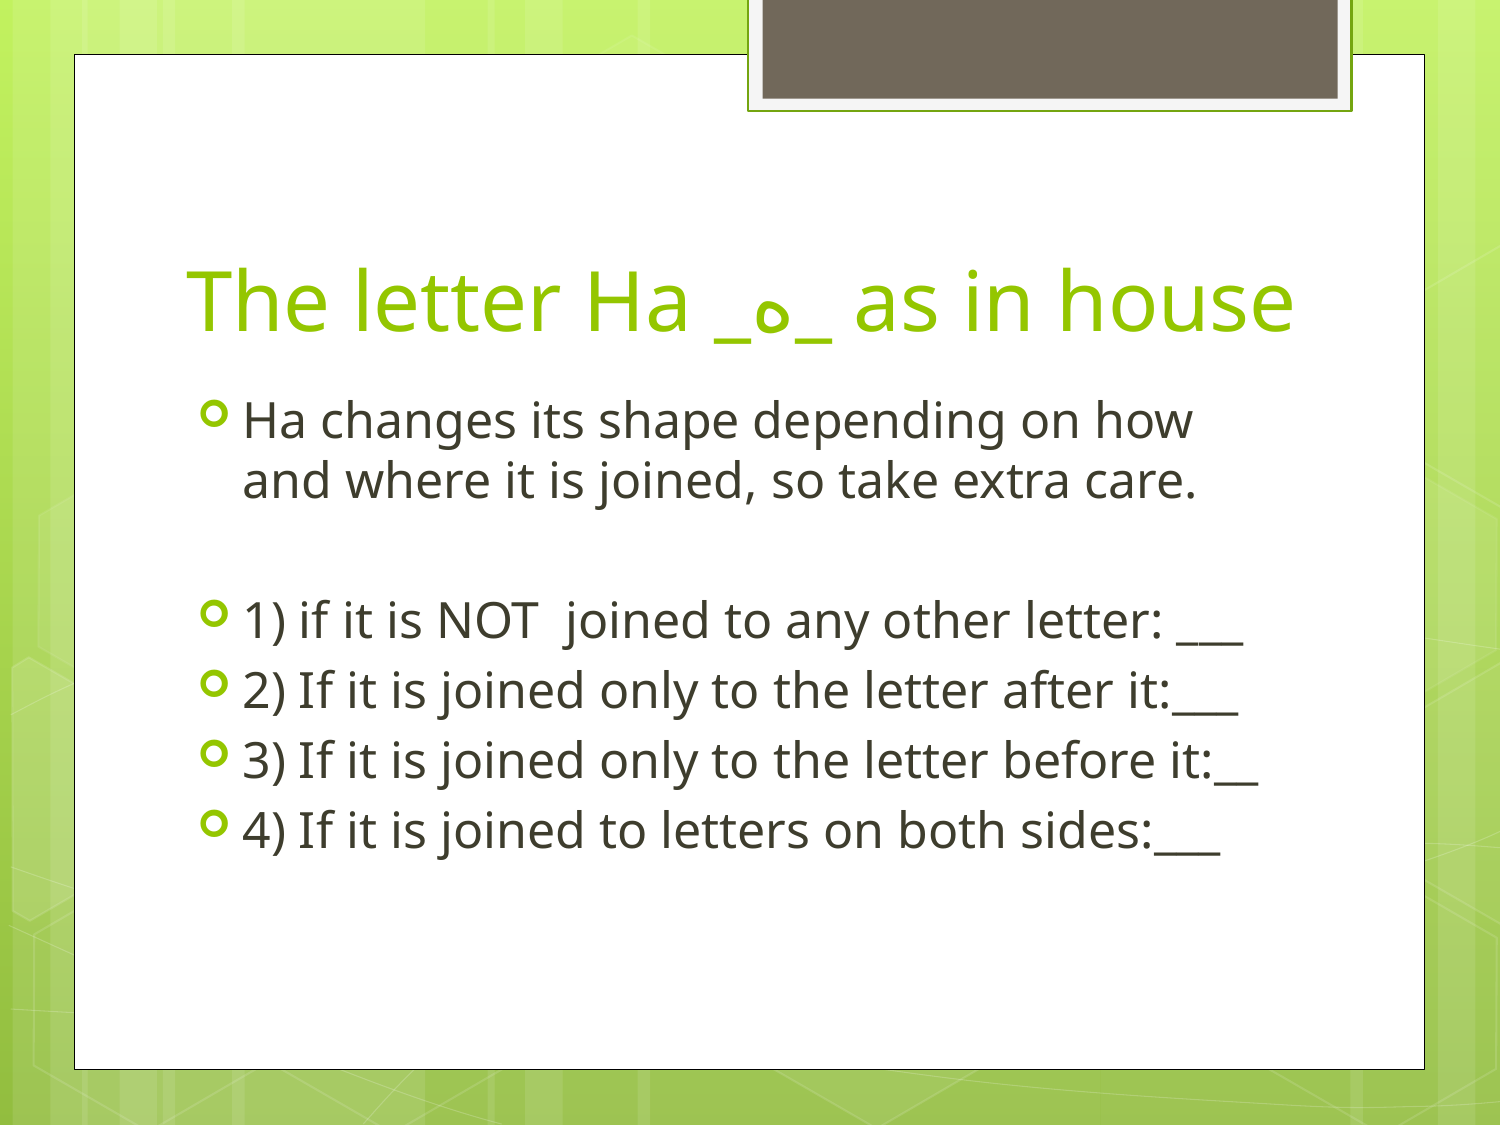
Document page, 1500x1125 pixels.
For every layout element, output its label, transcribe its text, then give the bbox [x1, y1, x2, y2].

title The letter Ha _ه_ as in house [171, 168, 1324, 357]
list Ha changes its shape depending on how and where it is joined, so take extra care. 1) if it is NOT joined to any other letter: ___ 2) If it is joined only to the letter after it:___ 3) If it is joined only to the letter before it:__ 4) If it is joined to letters on both sides:___ [171, 381, 1283, 957]
